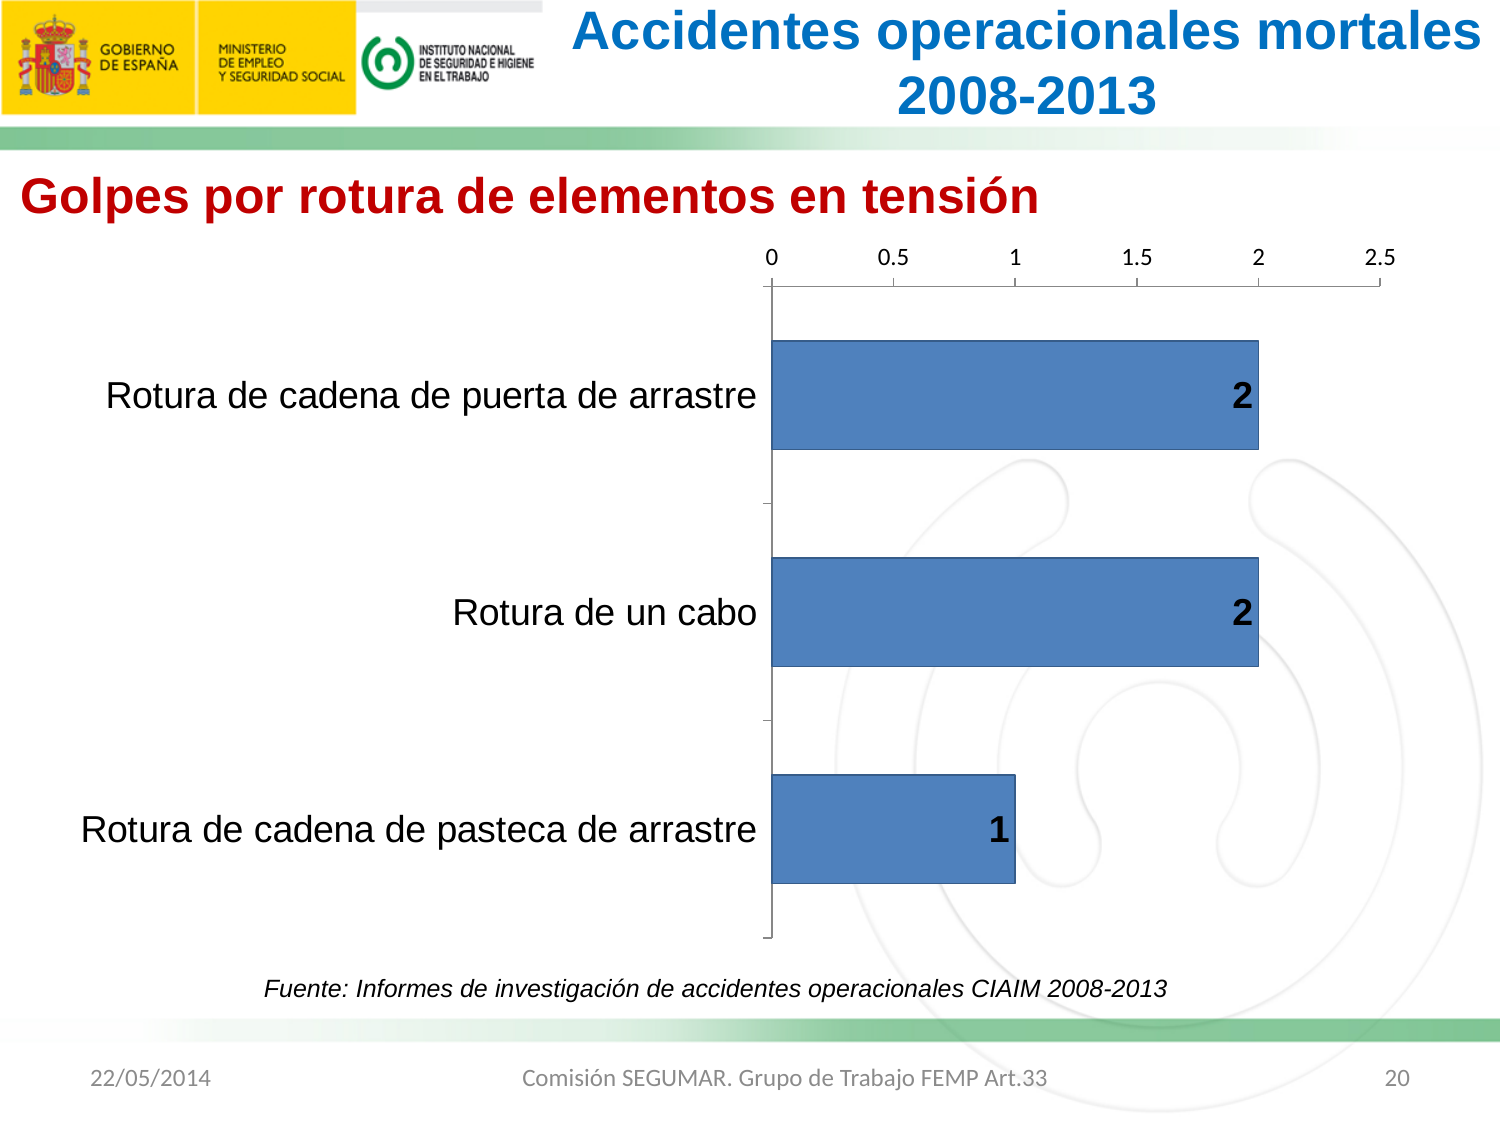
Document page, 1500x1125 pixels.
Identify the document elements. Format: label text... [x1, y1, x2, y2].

text_box Accidentes operacionales mortales 2008-2013 [549, 0, 1500, 138]
picture [0, 0, 1500, 1125]
text_box Fuente: Informes de investigación de accidentes operacionales CIAIM 2008-2013 [249, 965, 1239, 1010]
footer Comisión SEGUMAR. Grupo de Trabajo FEMP Art.33 [490, 1046, 1081, 1107]
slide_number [75, 1046, 425, 1107]
text_box Golpes por rotura de elementos en tensión [5, 156, 1499, 232]
slide_number 20 [1234, 1046, 1425, 1107]
chart [52, 231, 1424, 953]
